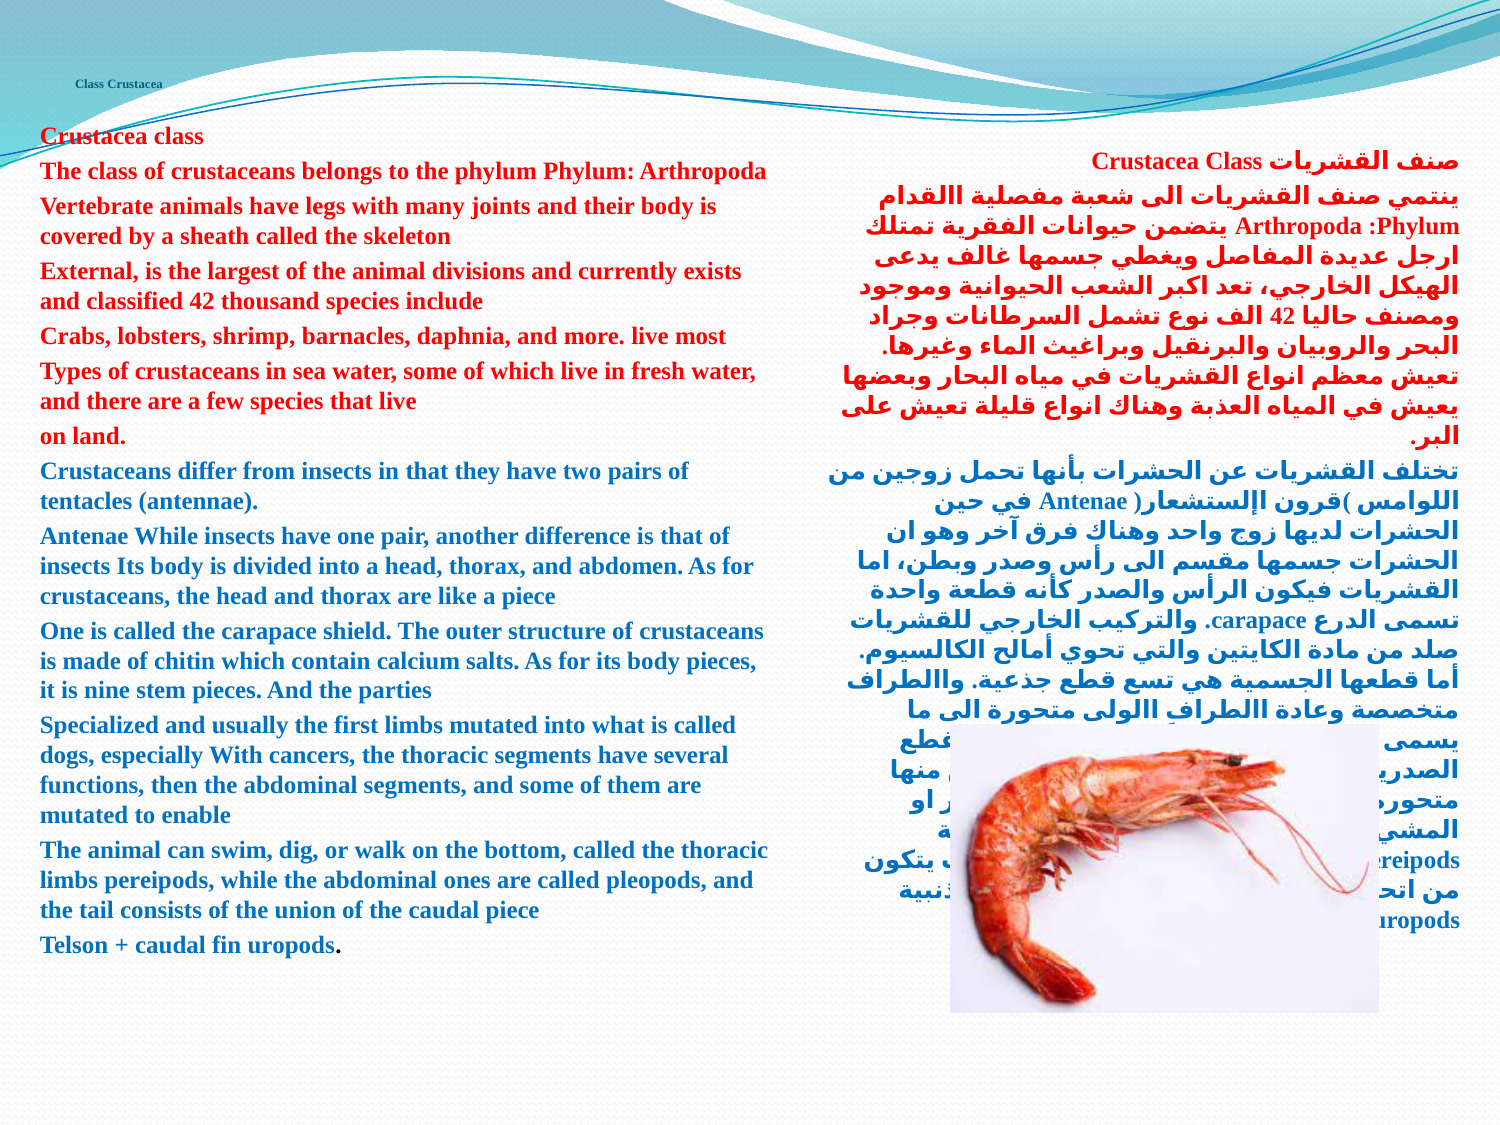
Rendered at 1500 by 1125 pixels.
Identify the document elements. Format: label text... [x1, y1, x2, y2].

picture [949, 724, 1379, 1013]
list صنف القشريات Crustacea Class ينتمي صنف القشريات الى شعبة مفصلية االقدام Arthropoda :Phylum يتضمن حيوانات الفقرية تمتلك ارجل عديدة المفاصل ويغطي جسمها غالف يدعى الهيكل الخارجي، تعد اكبر الشعب الحيوانية وموجود ومصنف حاليا 42 الف نوع تشمل السرطانات وجراد البحر والروبيان والبرنقيل وبراغيث الماء وغيرها. تعيش معظم انواع القشريات في مياه البحار وبعضها يعيش في المياه العذبة وهناك انواع قليلة تعيش على البر. تختلف القشريات عن الحشرات بأنها تحمل زوجين من اللوامس )قرون اإلستشعار( Antenae في حين الحشرات لديها زوج واحد وهناك فرق آخر وهو ان الحشرات جسمها مقسم الى رأس وصدر وبطن، اما القشريات فيكون الرأس والصدر كأنه قطعة واحدة تسمى الدرع carapace. والتركيب الخارجي للقشريات صلد من مادة الكايتين والتي تحوي أمالح الكالسيوم. أما قطعها الجسمية هي تسع قطع جذعية. واالطراف متخصصة وعادة االطراف االولى متحورة الى ما يسمى الكاالب، وخصوصاً بالسرطانات ، والقطع الصدرية لها وظائف عدة ثم البطنية والبعض منها متحورة لتمكن الحيوان من السباحة أو الحفر او المشي على القاع، وتدعى االطراف الصدرية pereipods اما البطنية فتدعى pleopods والذنب يتكون من اتحاد القطعة الذنبية Telson + الزعنفة الذنبية uropods. [812, 137, 1475, 750]
title Class Crustacea [75, 45, 1425, 113]
list Crustacea class The class of crustaceans belongs to the phylum Phylum: Arthropoda Vertebrate animals have legs with many joints and their body is covered by a sheath called the skeleton External, is the largest of the animal divisions and currently exists and classified 42 thousand species include Crabs, lobsters, shrimp, barnacles, daphnia, and more. live most Types of crustaceans in sea water, some of which live in fresh water, and there are a few species that live on land. Crustaceans differ from insects in that they have two pairs of tentacles (antennae). Antenae While insects have one pair, another difference is that of insects Its body is divided into a head, thorax, and abdomen. As for crustaceans, the head and thorax are like a piece One is called the carapace shield. The outer structure of crustaceans is made of chitin which contain calcium salts. As for its body pieces, it is nine stem pieces. And the parties Specialized and usually the first limbs mutated into what is called dogs, especially With cancers, the thoracic segments have several functions, then the abdominal segments, and some of them are mutated to enable The animal can swim, dig, or walk on the bottom, called the thoracic limbs pereipods, while the abdominal ones are called pleopods, and the tail consists of the union of the caudal piece Telson + caudal fin uropods. [24, 112, 788, 1075]
